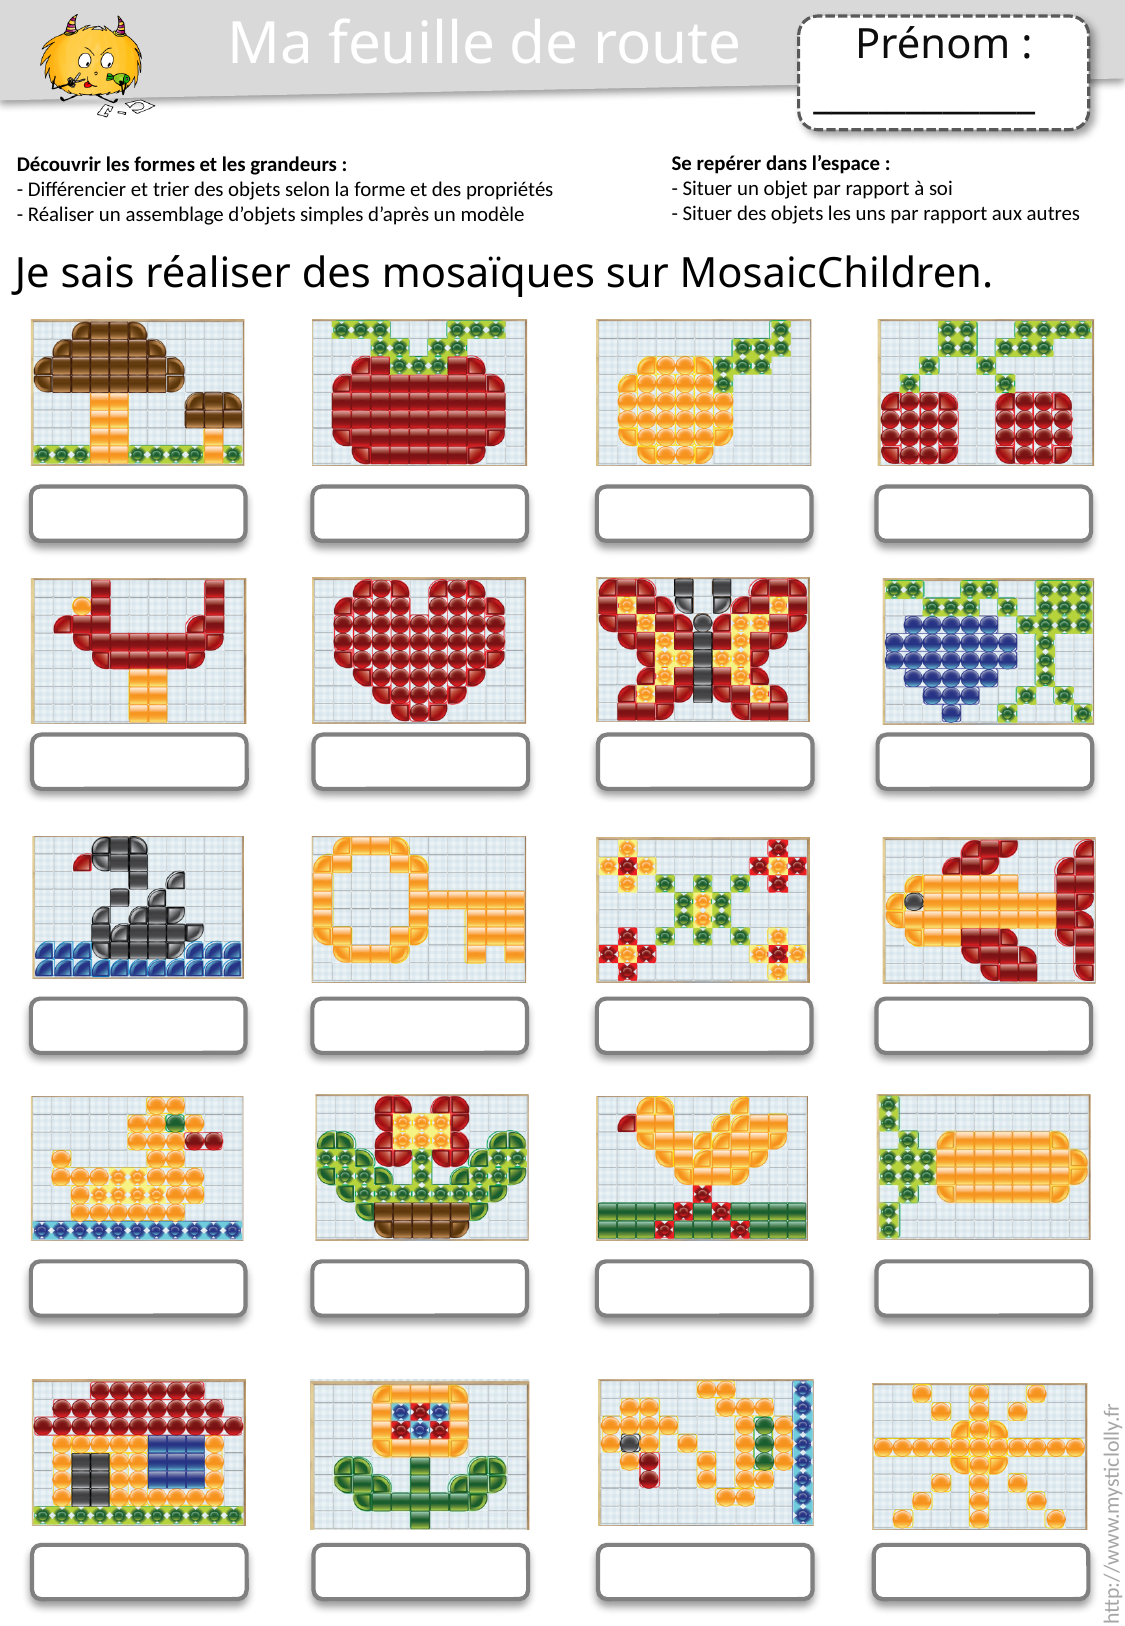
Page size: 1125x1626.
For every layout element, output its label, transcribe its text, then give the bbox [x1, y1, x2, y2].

picture [882, 837, 1096, 984]
text_box [874, 1259, 1094, 1318]
text_box [29, 1542, 249, 1602]
text_box [871, 1542, 1091, 1602]
text_box Découvrir les formes et les grandeurs : - Différencier et trier des objets selon la forme et des propriétés - Réaliser un assemblage d’objets simples d’après un modèle [2, 142, 575, 233]
text_box [28, 996, 248, 1055]
picture [882, 578, 1095, 725]
text_box [594, 996, 814, 1055]
picture [30, 1095, 244, 1241]
picture [595, 319, 812, 466]
text_box [594, 484, 814, 543]
picture [30, 577, 247, 724]
text_box [874, 996, 1094, 1055]
picture [309, 1379, 530, 1530]
text_box Se repérer dans l’espace : - Situer un objet par rapport à soi - Situer des objets les uns par rapport aux autres [656, 142, 1106, 233]
text_box [28, 1259, 248, 1318]
text_box [311, 1542, 531, 1602]
picture [315, 1093, 529, 1241]
picture [311, 319, 528, 466]
picture [595, 577, 811, 723]
text_box [310, 1259, 530, 1318]
text_box Je sais réaliser des mosaïques sur MosaicChildren. [0, 238, 1125, 304]
picture [595, 1095, 809, 1241]
picture [871, 1382, 1088, 1530]
picture [311, 577, 527, 724]
picture [32, 835, 245, 979]
picture [311, 835, 527, 983]
text_box [28, 484, 248, 543]
picture [35, 14, 161, 118]
text_box [311, 732, 531, 791]
text_box [310, 484, 530, 543]
picture [30, 319, 245, 466]
picture [597, 1379, 814, 1526]
text_box [594, 1259, 814, 1318]
text_box [595, 1542, 815, 1602]
picture [876, 1093, 1091, 1241]
text_box [310, 996, 530, 1055]
picture [595, 837, 810, 983]
text_box [595, 732, 815, 791]
picture [877, 319, 1095, 466]
text_box [874, 484, 1094, 543]
picture [31, 1379, 247, 1526]
text_box [875, 732, 1095, 791]
text_box [29, 733, 249, 791]
